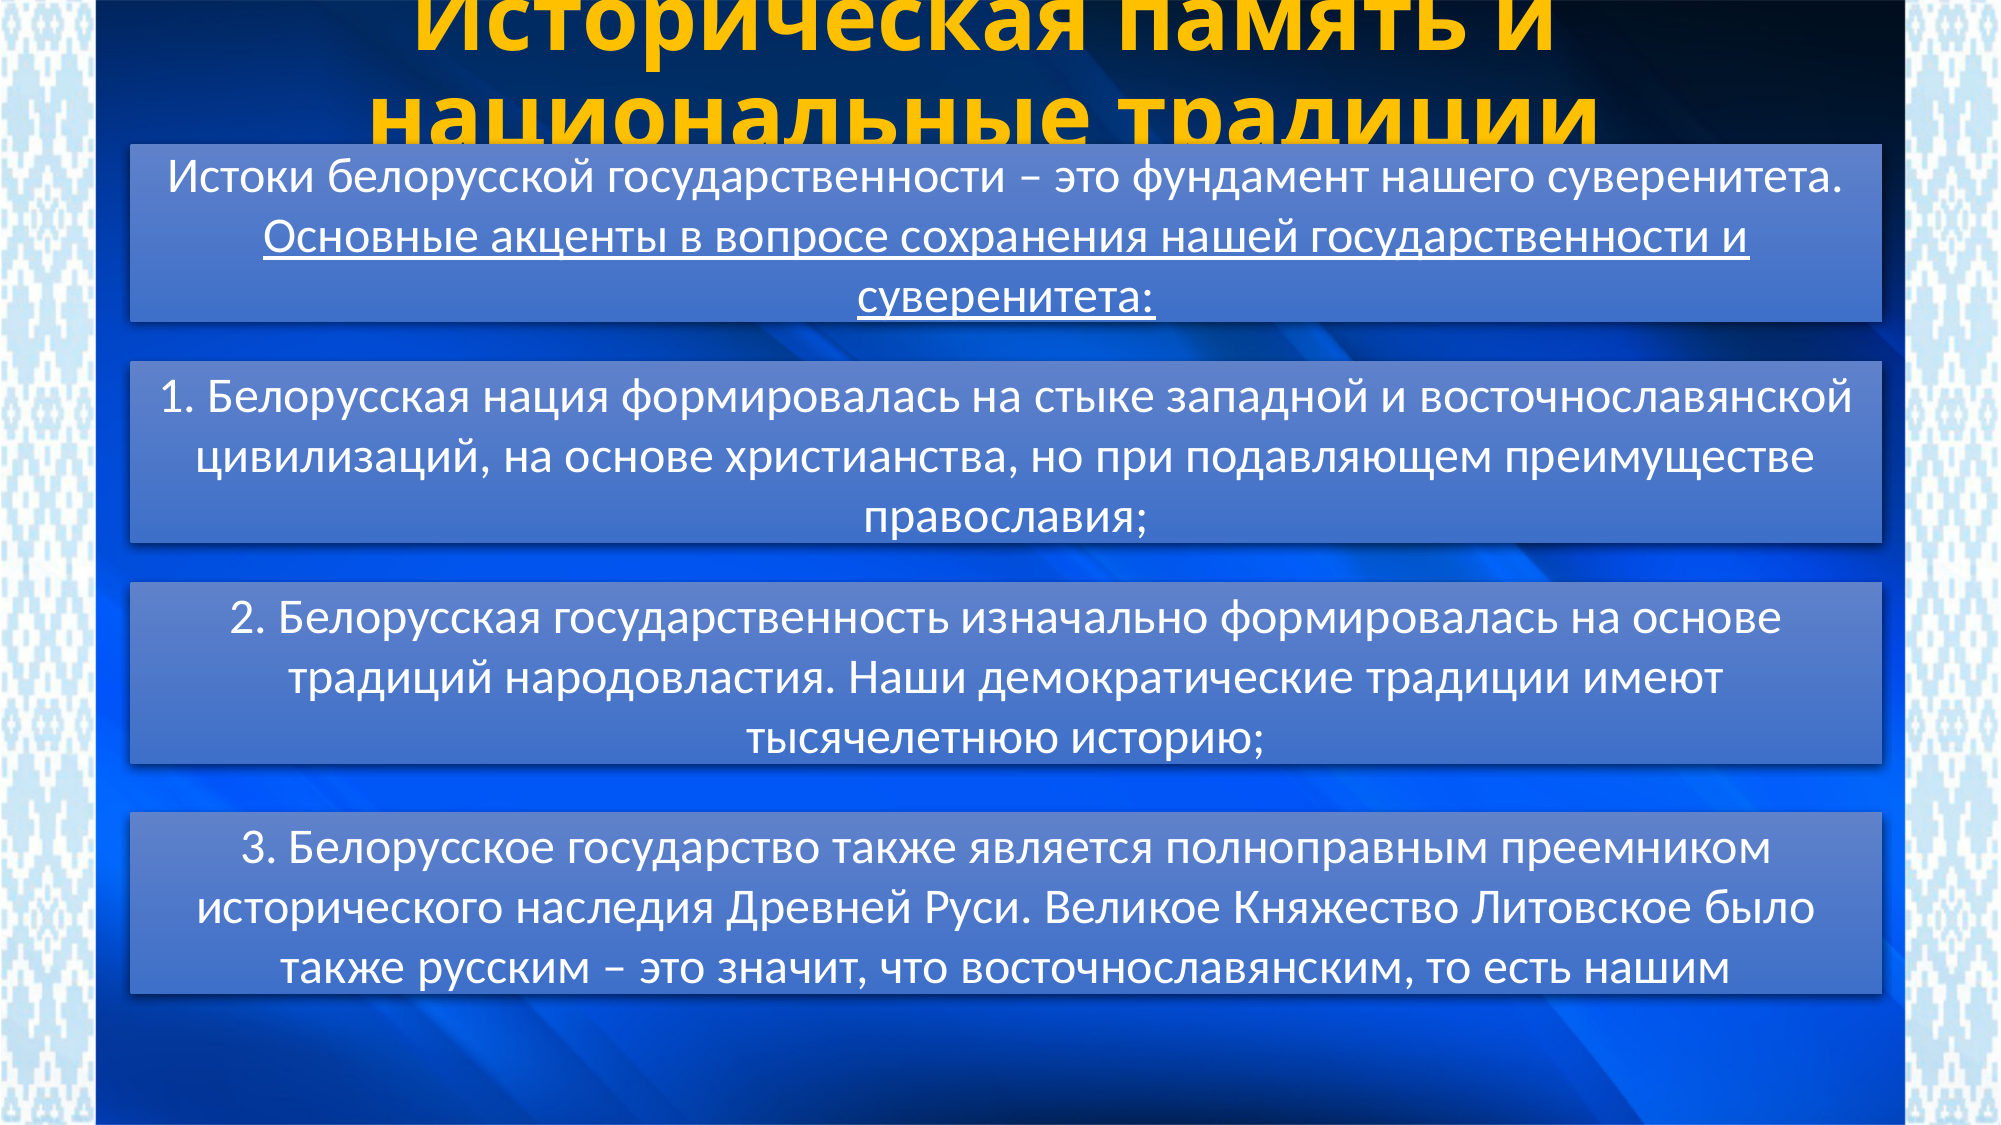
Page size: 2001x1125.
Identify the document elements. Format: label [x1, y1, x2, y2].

list [0, 0, 2000, 1125]
